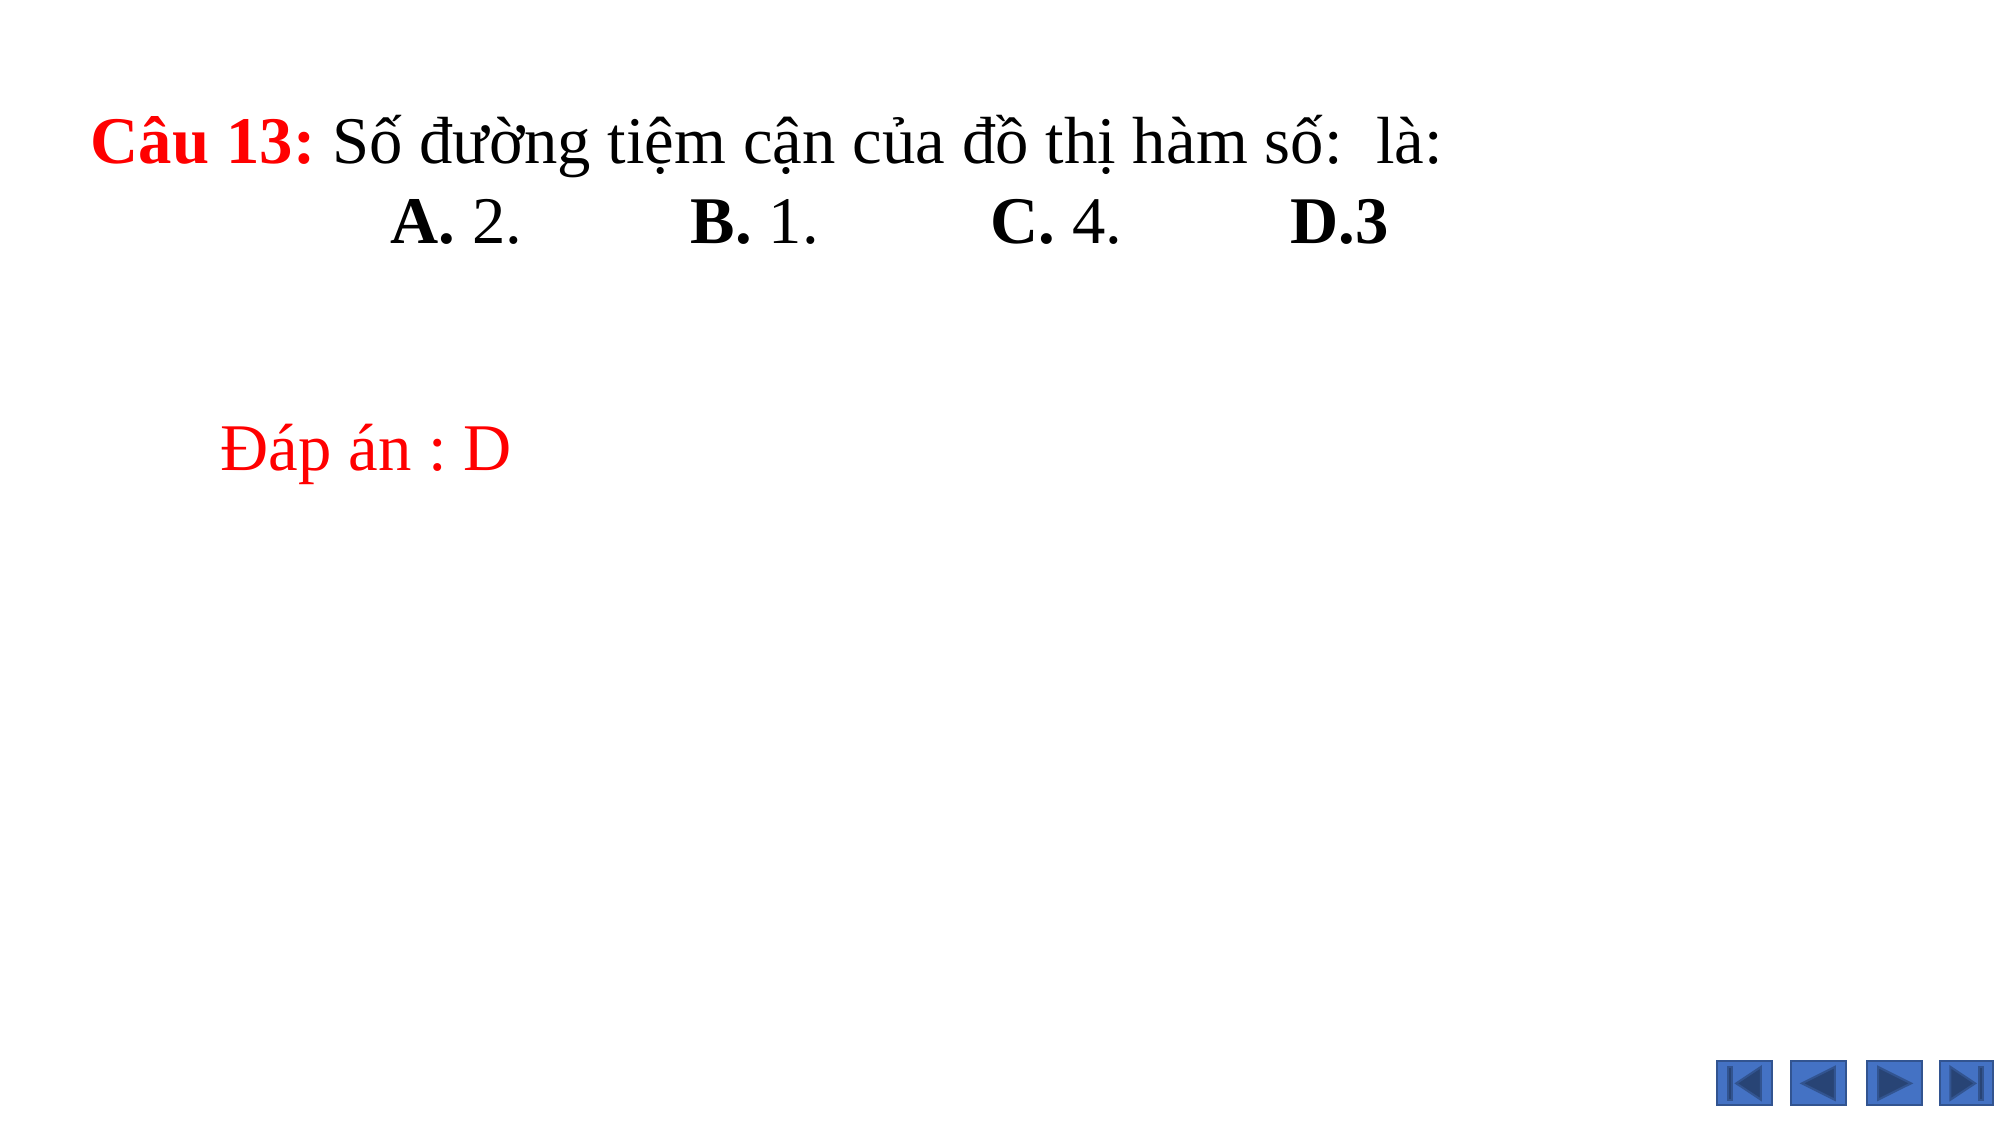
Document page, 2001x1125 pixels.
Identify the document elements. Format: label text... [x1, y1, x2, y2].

text_box [1790, 1060, 1847, 1106]
text_box [1866, 1060, 1923, 1106]
text_box [1716, 1060, 1773, 1106]
text_box Đáp án : D [205, 396, 660, 491]
text_box [1939, 1060, 1994, 1106]
